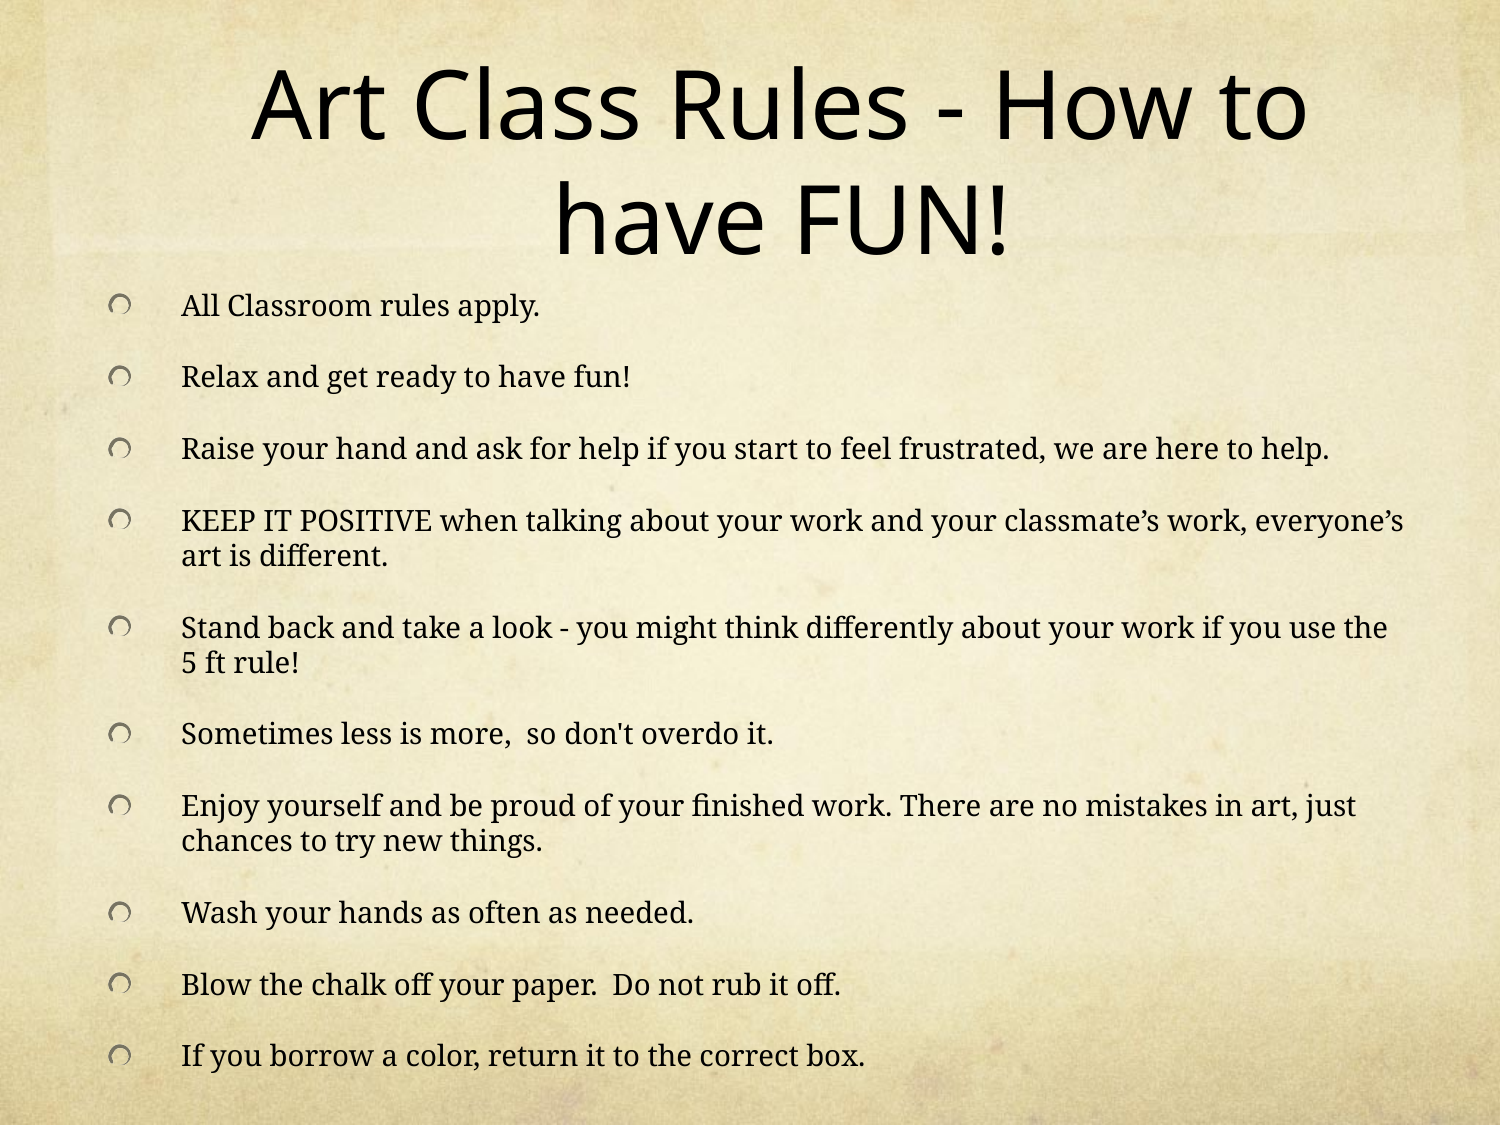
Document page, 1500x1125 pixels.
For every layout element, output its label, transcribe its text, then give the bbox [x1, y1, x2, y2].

picture [0, 0, 1500, 1125]
list All Classroom rules apply. Relax and get ready to have fun! Raise your hand and ask for help if you start to feel frustrated, we are here to help. KEEP IT POSITIVE when talking about your work and your classmate’s work, everyone’s art is different. Stand back and take a look - you might think differently about your work if you use the 5 ft rule! Sometimes less is more, so don't overdo it. Enjoy yourself and be proud of your finished work. There are no mistakes in art, just chances to try new things. Wash your hands as often as needed. Blow the chalk off your paper. Do not rub it off. If you borrow a color, return it to the correct box. [93, 279, 1422, 1087]
title Art Class Rules - How to have FUN! [154, 53, 1409, 265]
